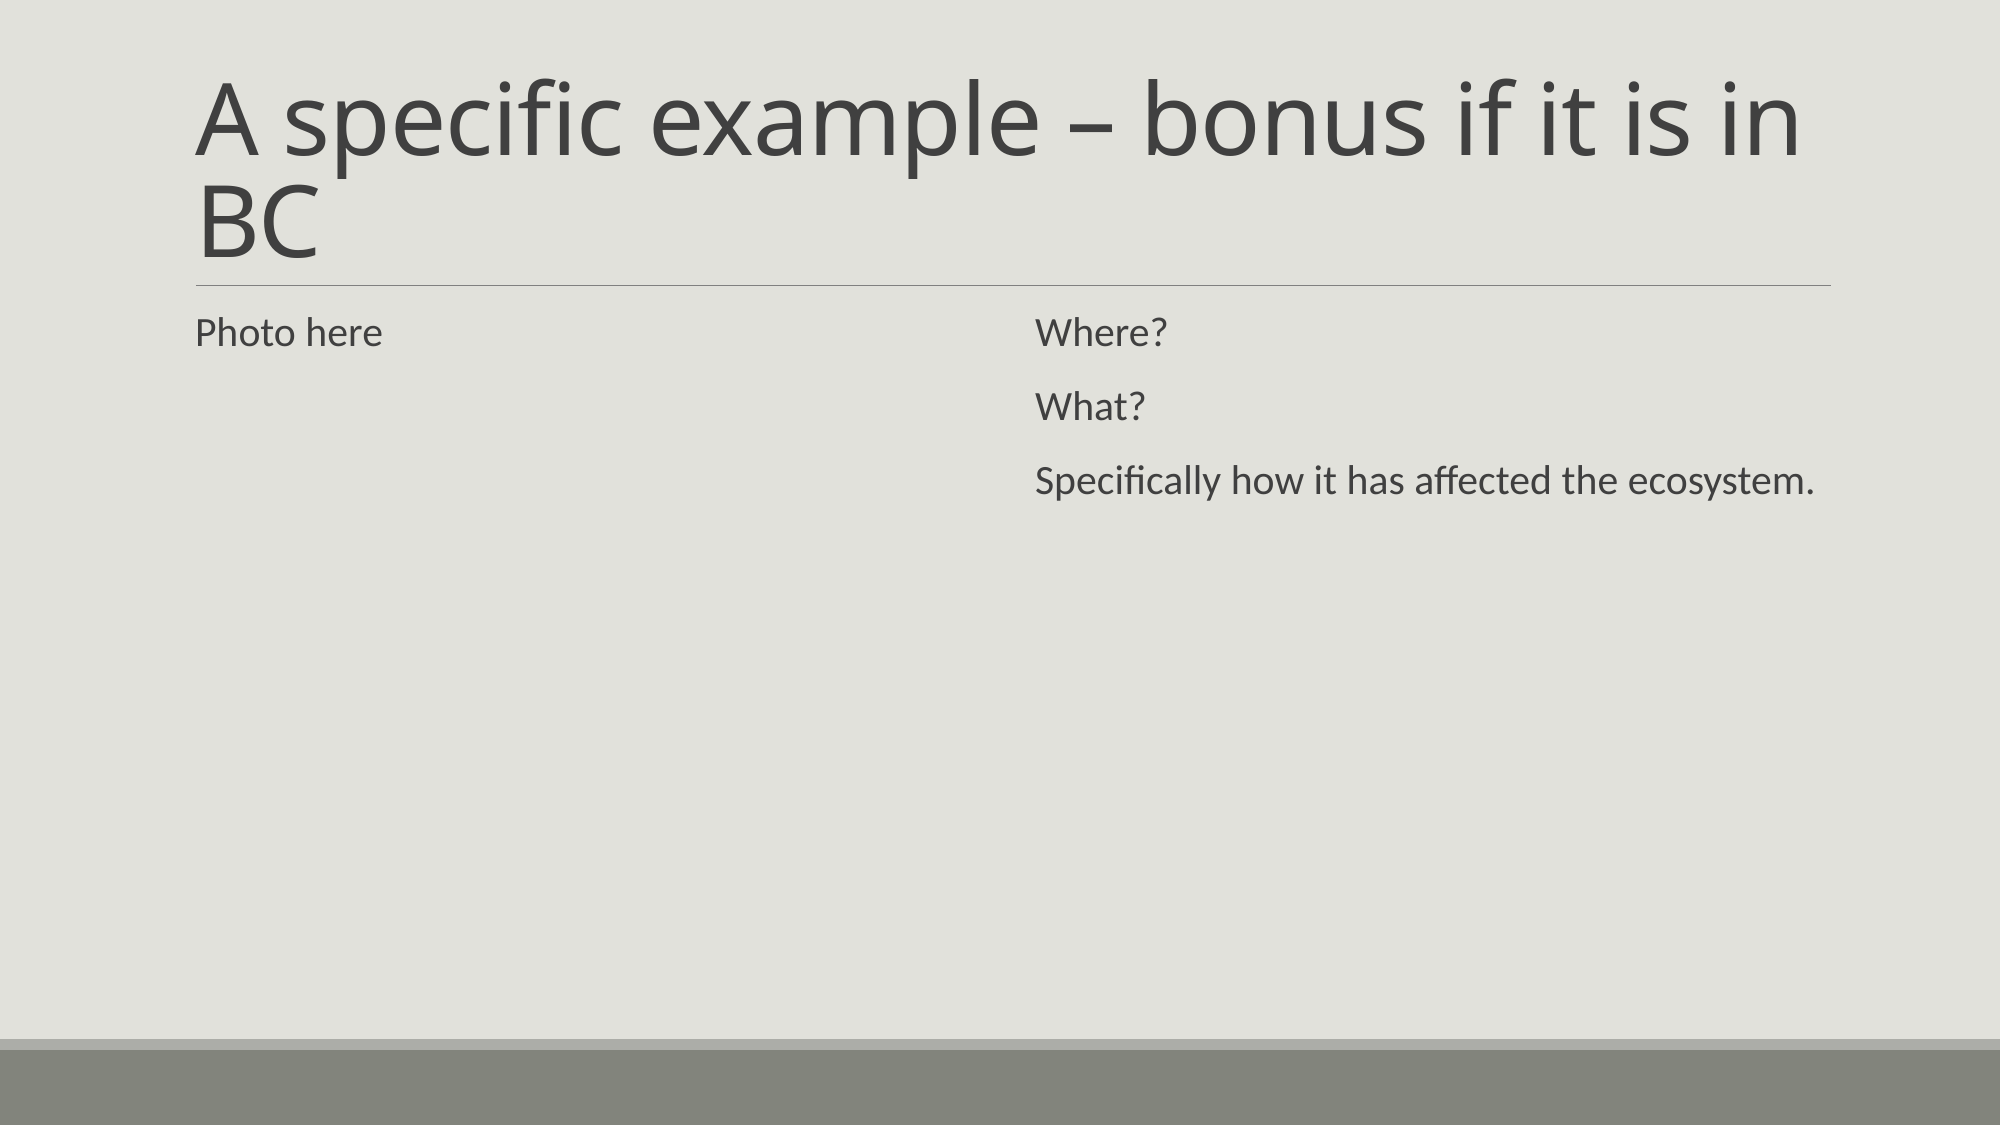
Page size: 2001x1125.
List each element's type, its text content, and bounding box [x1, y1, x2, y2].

title A specific example – bonus if it is in BC [180, 47, 1830, 285]
list Where? What? Specifically how it has affected the ecosystem. [1020, 302, 1830, 963]
list Photo here [180, 302, 990, 963]
